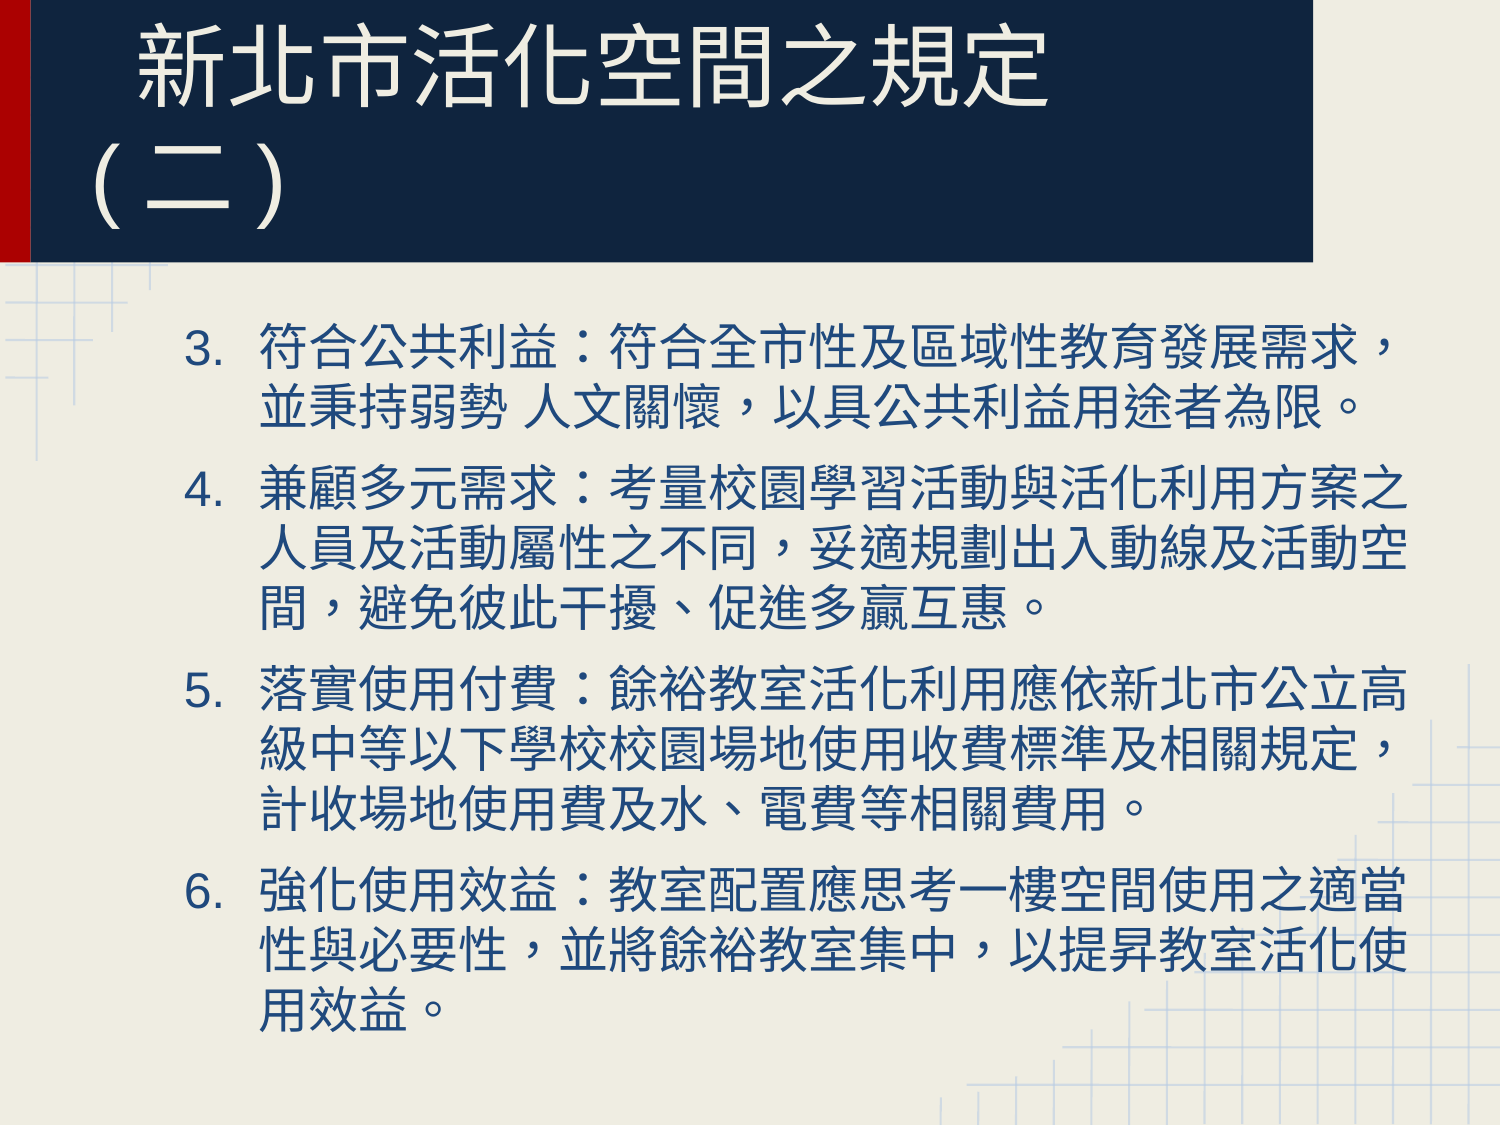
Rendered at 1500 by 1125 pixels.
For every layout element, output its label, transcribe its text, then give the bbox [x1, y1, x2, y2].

list 符合公共利益：符合全市性及區域性教育發展需求，並秉持弱勢 人文關懷，以具公共利益用途者為限。 兼顧多元需求：考量校園學習活動與活化利用方案之人員及活動屬性之不同，妥適規劃出入動線及活動空間，避免彼此干擾、促進多贏互惠。 落實使用付費：餘裕教室活化利用應依新北市公立高級中等以下學校校園場地使用收費標準及相關規定，計收場地使用費及水、電費等相關費用。 強化使用效益：教室配置應思考一樓空間使用之適當性與必要性，並將餘裕教室集中，以提昇教室活化使用效益。 [75, 279, 1425, 1074]
title 新北市活化空間之規定(二) [75, 22, 1275, 244]
